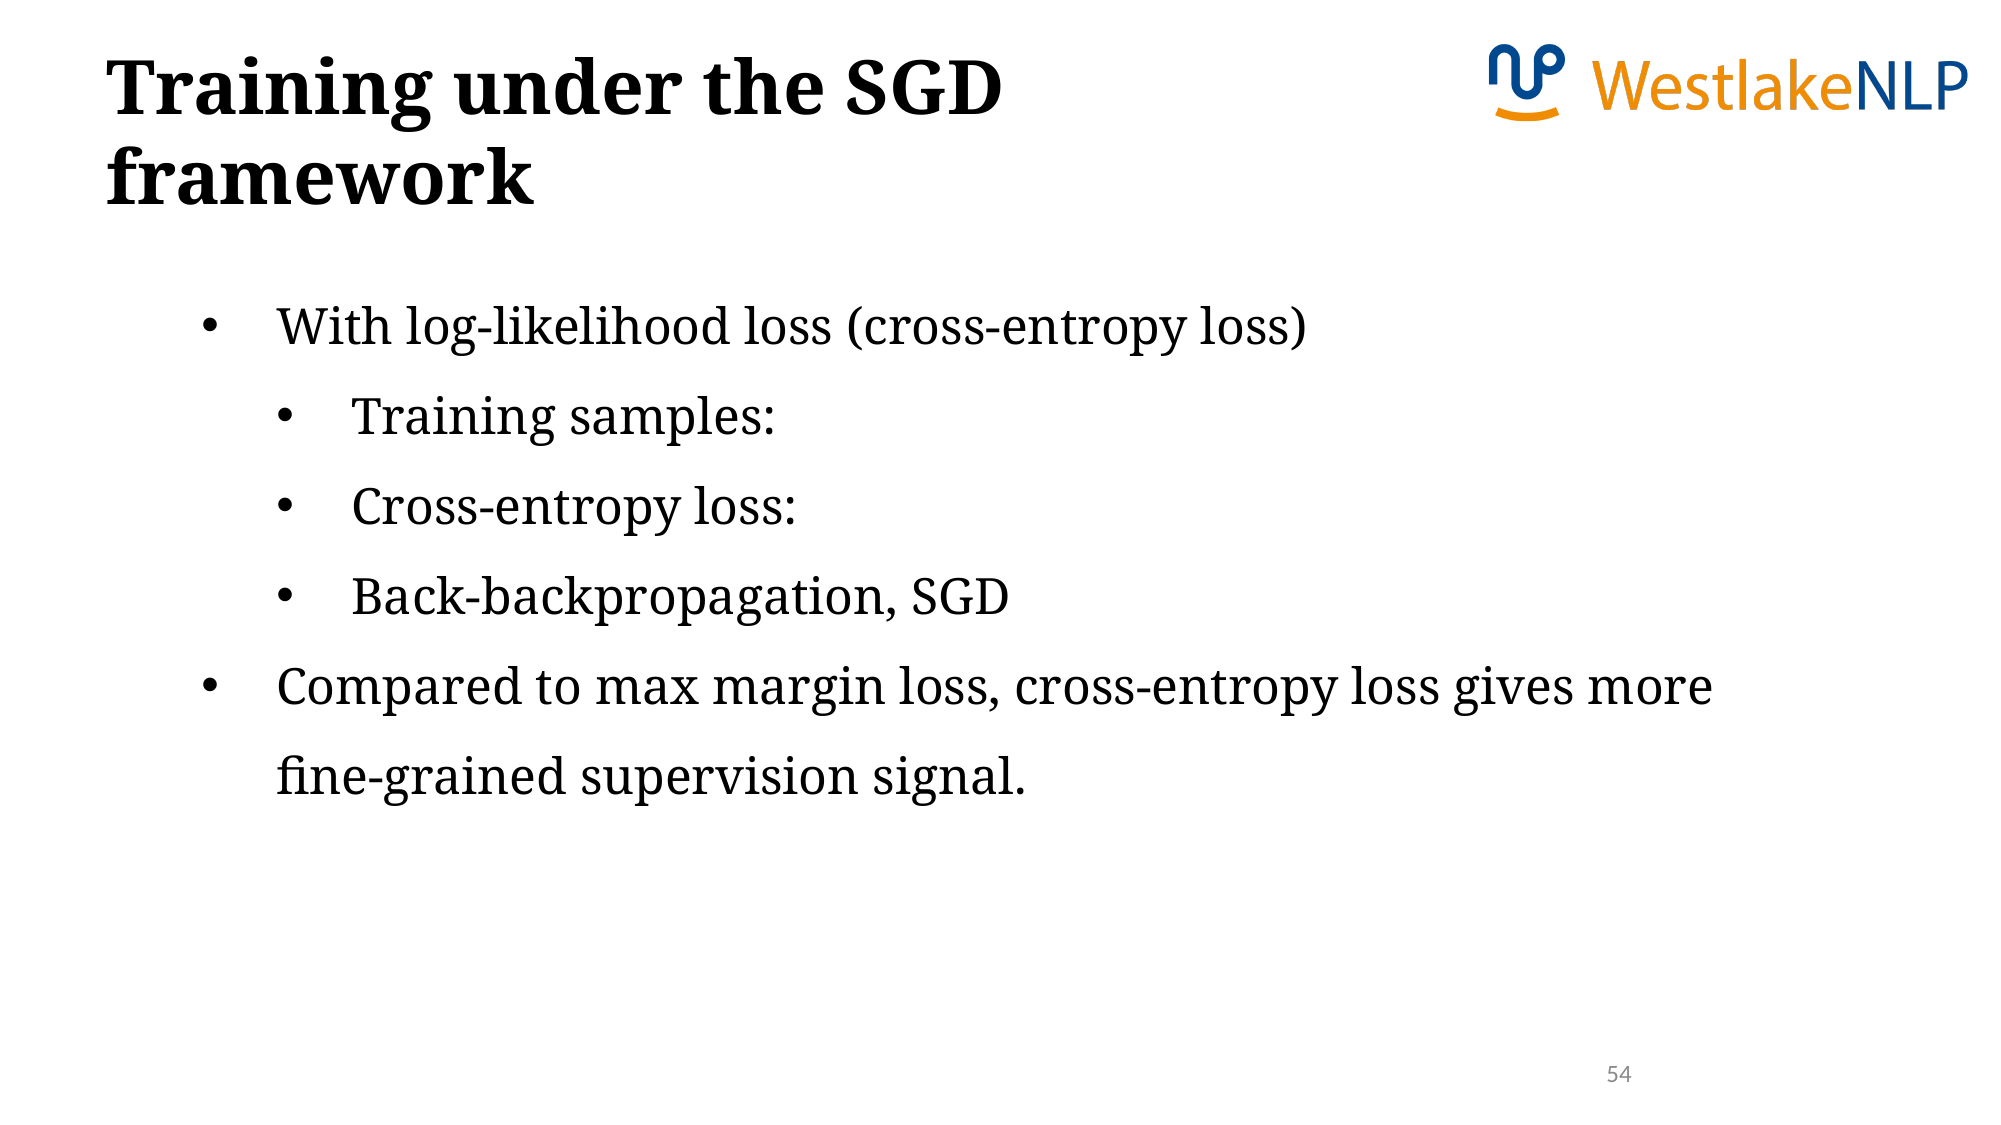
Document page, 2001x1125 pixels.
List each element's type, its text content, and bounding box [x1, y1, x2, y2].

slide_number 54 [1309, 1042, 1647, 1103]
picture [1459, 0, 2000, 170]
text_box Training under the SGD framework [91, 32, 1424, 228]
